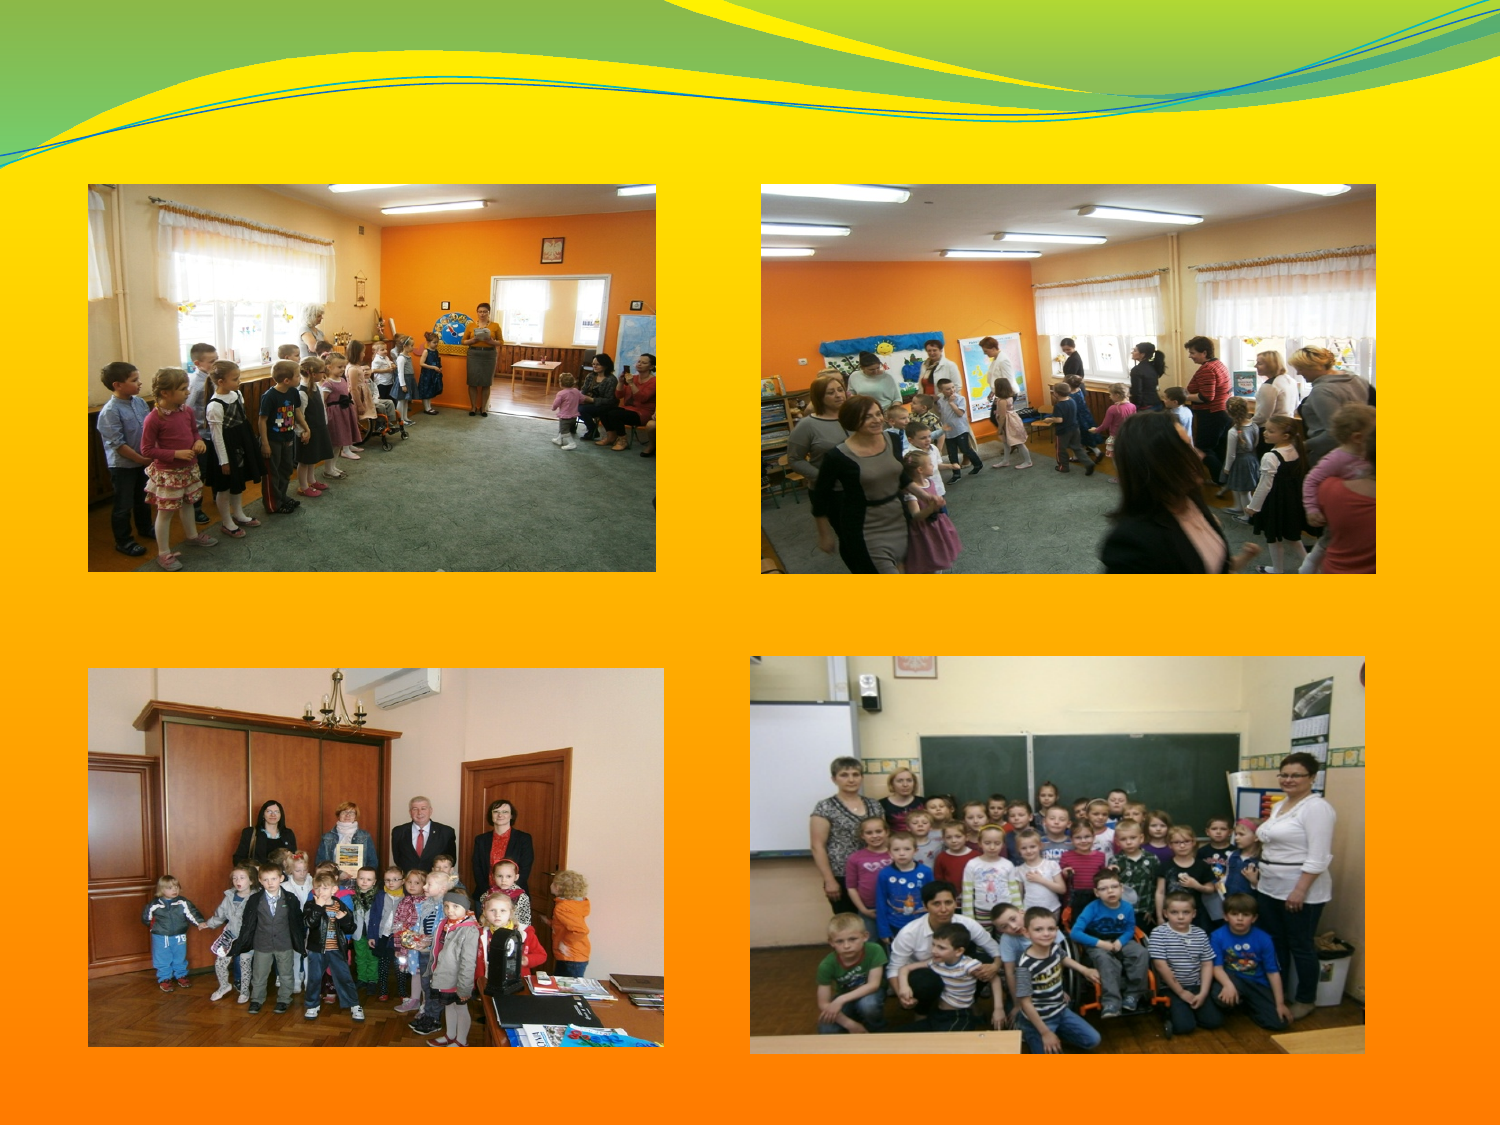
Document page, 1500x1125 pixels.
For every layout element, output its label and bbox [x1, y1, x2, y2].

picture [761, 184, 1377, 574]
picture [749, 656, 1365, 1054]
picture [88, 668, 664, 1048]
picture [88, 184, 656, 572]
